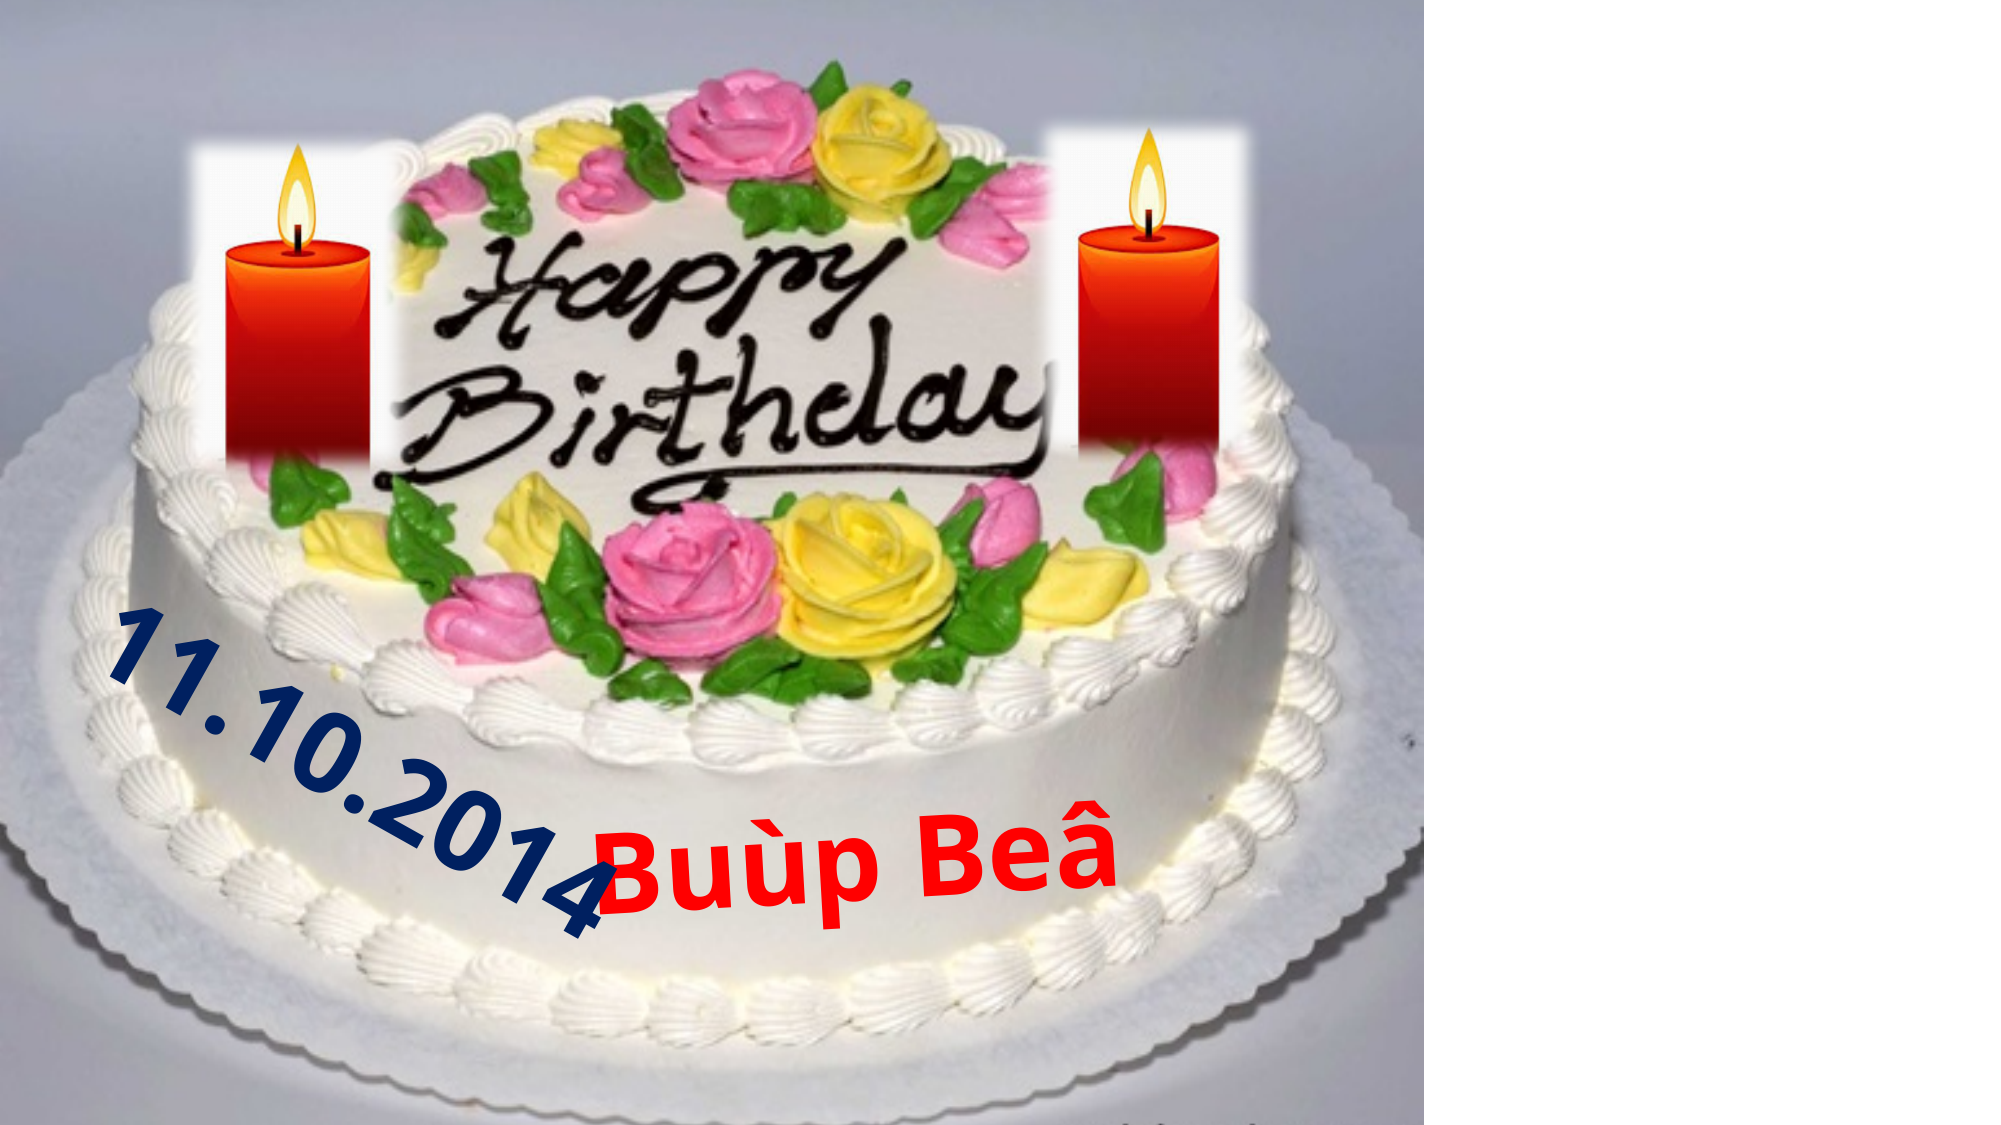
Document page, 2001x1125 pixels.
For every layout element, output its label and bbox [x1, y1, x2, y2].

picture [0, 0, 1424, 1125]
